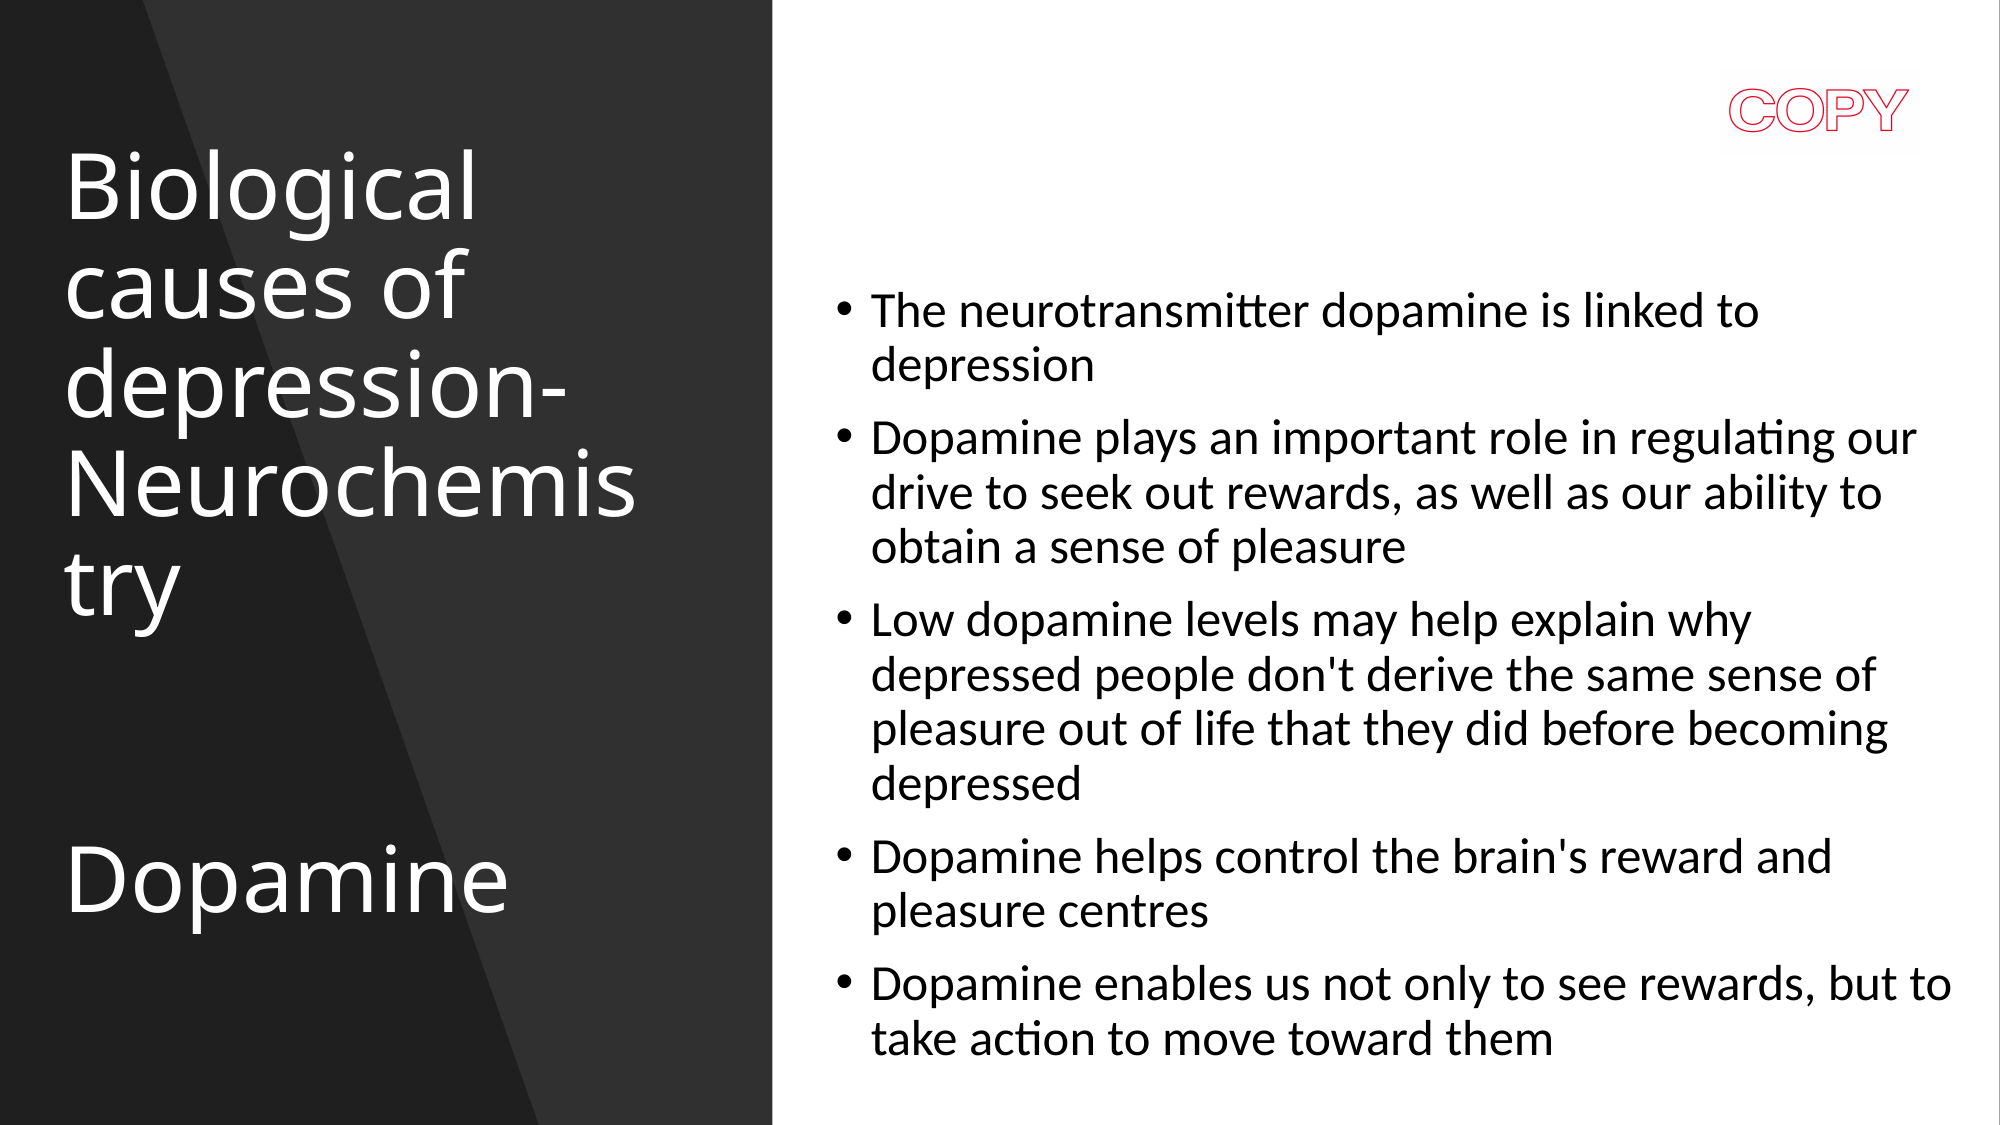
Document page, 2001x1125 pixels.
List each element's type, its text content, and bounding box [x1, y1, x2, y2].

text_box [0, 0, 540, 1125]
list The neurotransmitter dopamine is linked to depression Dopamine plays an important role in regulating our drive to seek out rewards, as well as our ability to obtain a sense of pleasure Low dopamine levels may help explain why depressed people don't derive the same sense of pleasure out of life that they did before becoming depressed Dopamine helps control the brain's reward and pleasure centres Dopamine enables us not only to see rewards, but to take action to move toward them [820, 197, 1973, 1083]
picture [1719, 68, 1920, 156]
text_box [145, 0, 773, 1125]
text_box [773, 0, 2000, 1125]
title Biological causes of depression- Neurochemistry Dopamine [48, 105, 671, 967]
